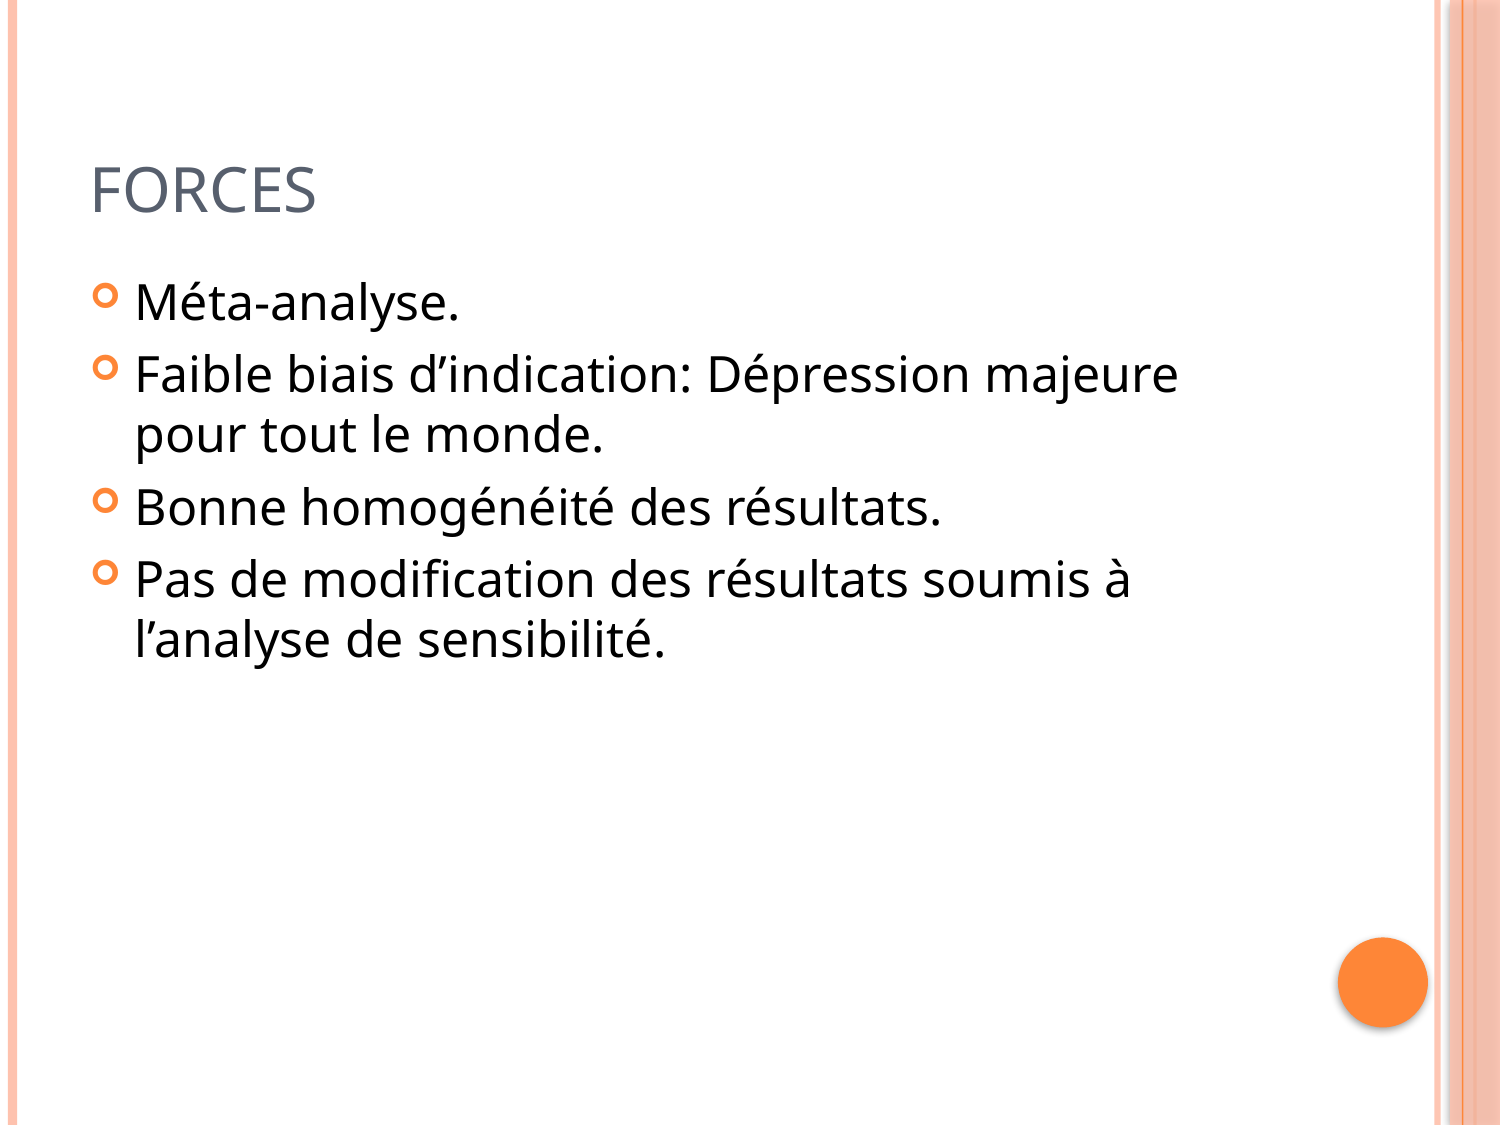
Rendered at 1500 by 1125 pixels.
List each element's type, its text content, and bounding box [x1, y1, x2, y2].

title Forces [75, 45, 1300, 233]
list Méta-analyse. Faible biais d’indication: Dépression majeure pour tout le monde. Bonne homogénéité des résultats. Pas de modification des résultats soumis à l’analyse de sensibilité. [75, 262, 1300, 1062]
